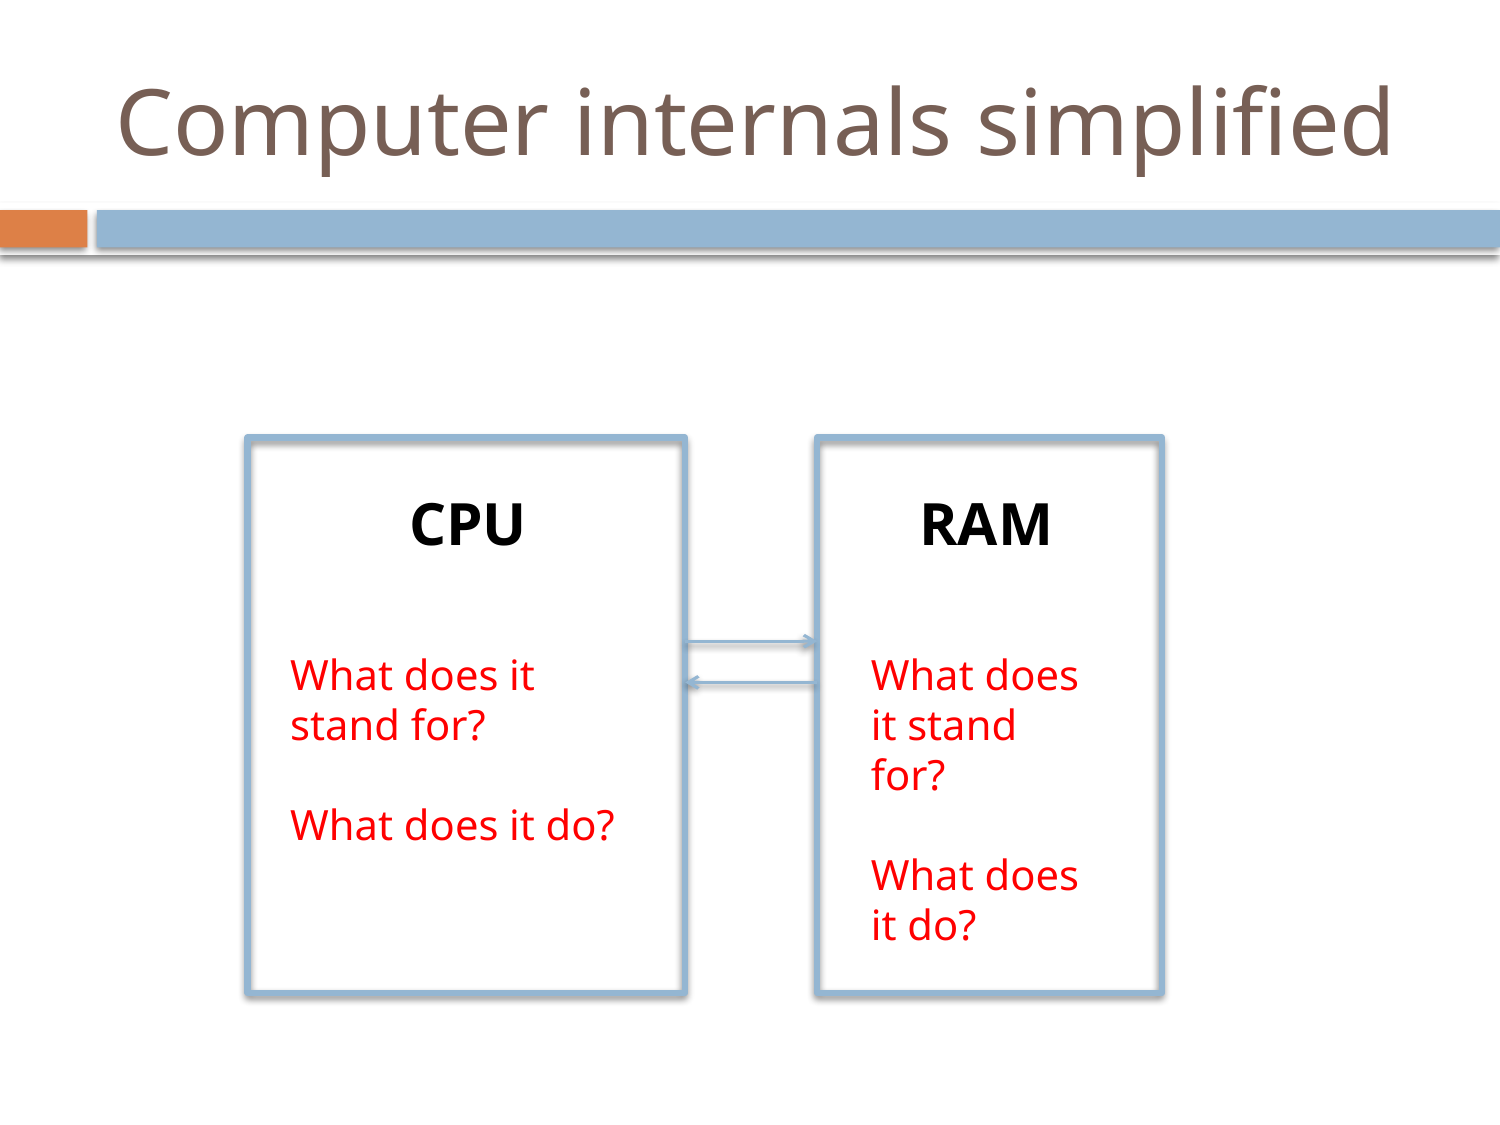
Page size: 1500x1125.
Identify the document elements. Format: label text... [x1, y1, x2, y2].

text_box What does it stand for? What does it do? [856, 641, 1095, 956]
text_box [816, 437, 1163, 994]
text_box [247, 437, 686, 994]
text_box RAM [904, 480, 1069, 565]
text_box CPU [394, 480, 542, 565]
text_box What does it stand for? What does it do? [275, 641, 644, 856]
title Computer internals simplified [100, 37, 1438, 200]
